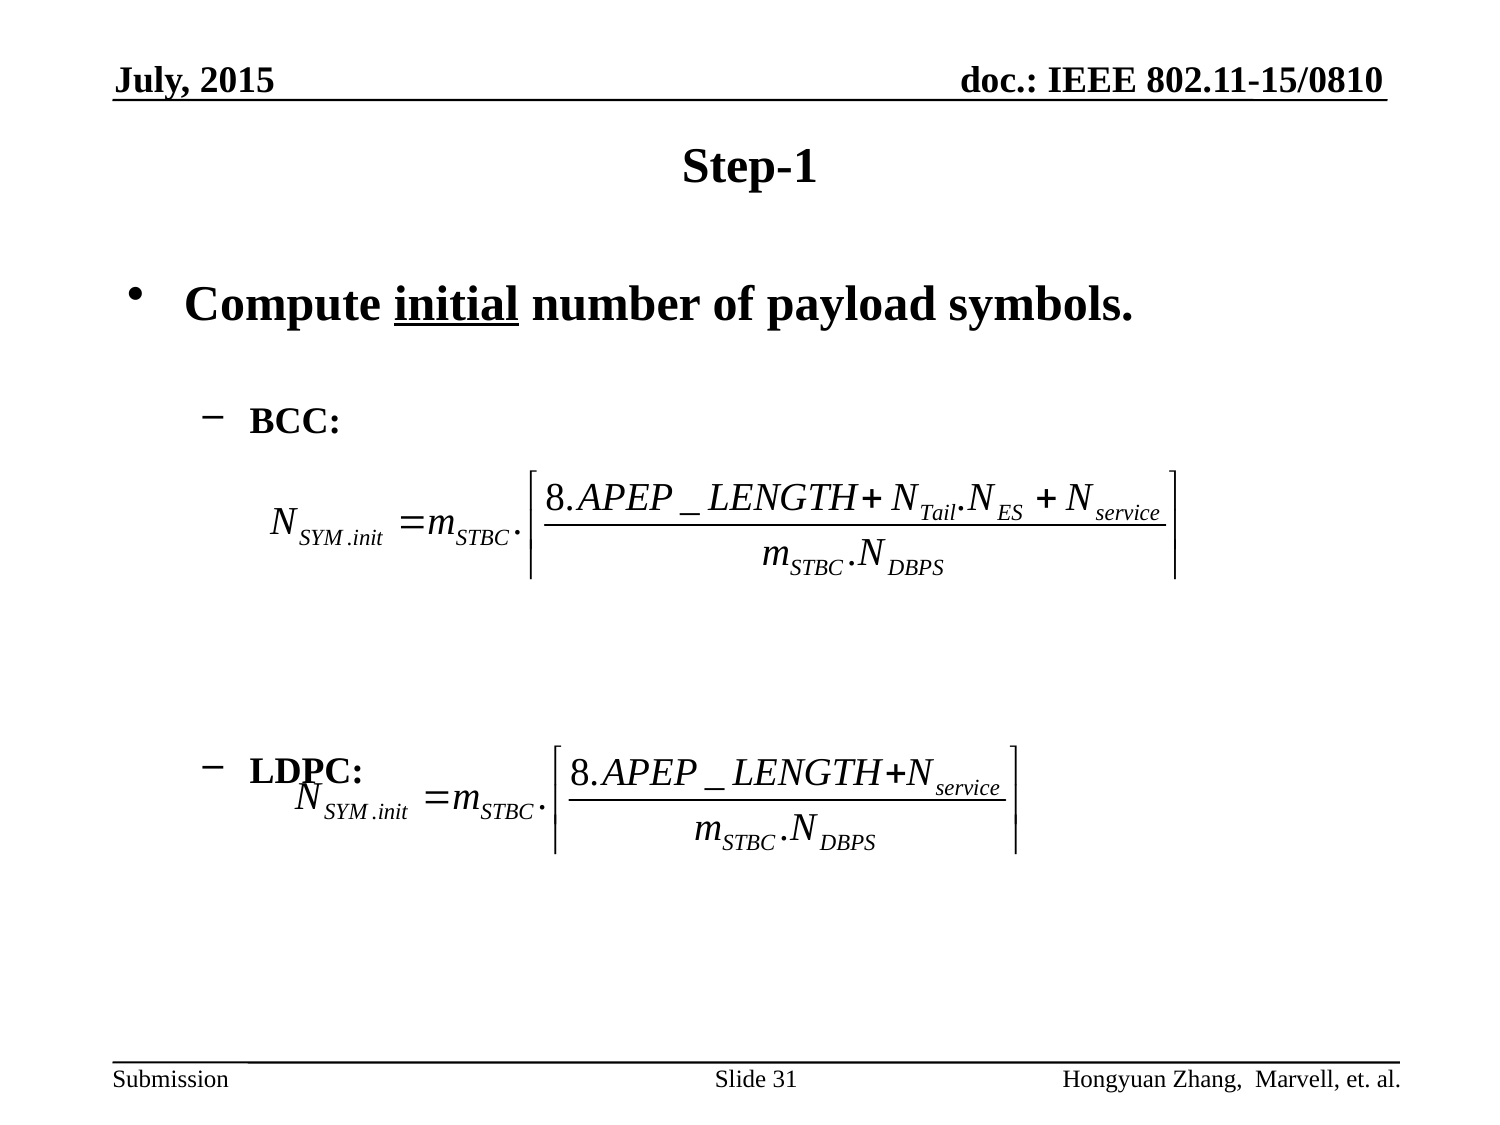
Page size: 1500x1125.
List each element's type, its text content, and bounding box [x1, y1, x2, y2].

slide_number Slide 31 [712, 1061, 800, 1093]
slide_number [114, 54, 277, 101]
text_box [287, 737, 1033, 863]
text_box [262, 462, 1191, 588]
title Step-1 [112, 112, 1388, 213]
list Compute initial number of payload symbols. BCC: LDPC: [112, 262, 1388, 1001]
footer Hongyuan Zhang, Marvell, et. al. [1057, 1061, 1402, 1093]
